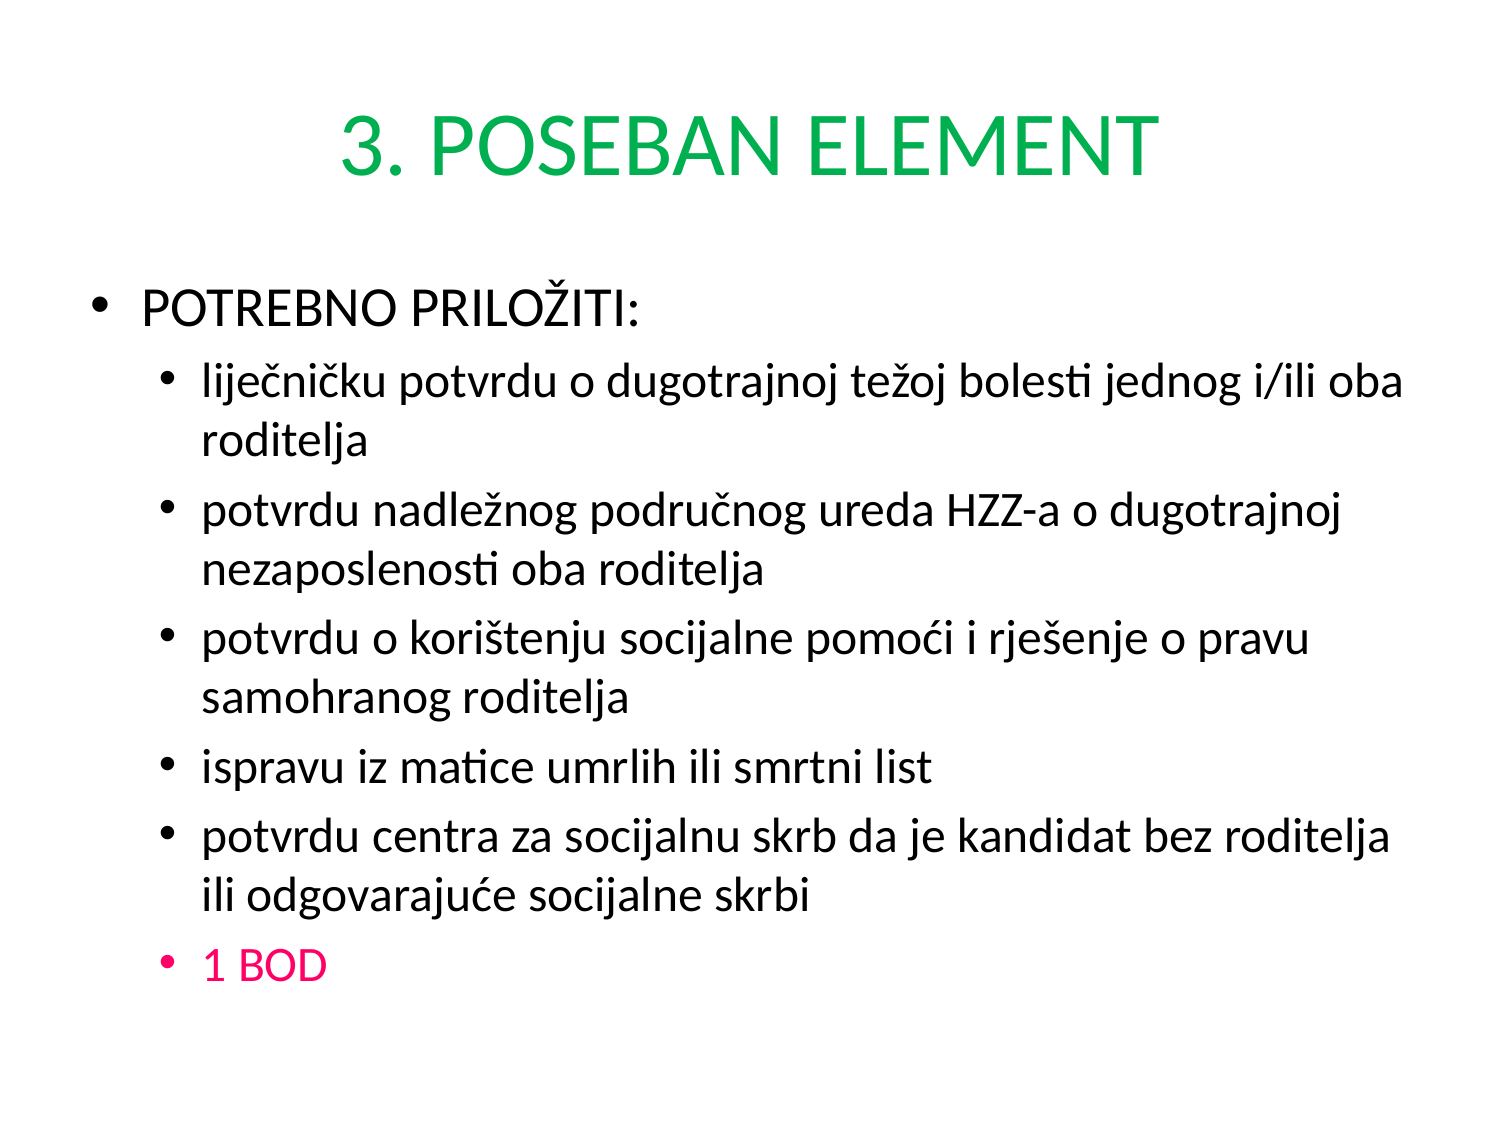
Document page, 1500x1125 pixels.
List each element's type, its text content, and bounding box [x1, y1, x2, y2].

title 3. POSEBAN ELEMENT [75, 45, 1425, 233]
list POTREBNO PRILOŽITI: liječničku potvrdu o dugotrajnoj težoj bolesti jednog i/ili oba roditelja potvrdu nadležnog područnog ureda HZZ-a o dugotrajnoj nezaposlenosti oba roditelja potvrdu o korištenju socijalne pomoći i rješenje o pravu samohranog roditelja ispravu iz matice umrlih ili smrtni list potvrdu centra za socijalnu skrb da je kandidat bez roditelja ili odgovarajuće socijalne skrbi 1 BOD [75, 262, 1425, 1005]
